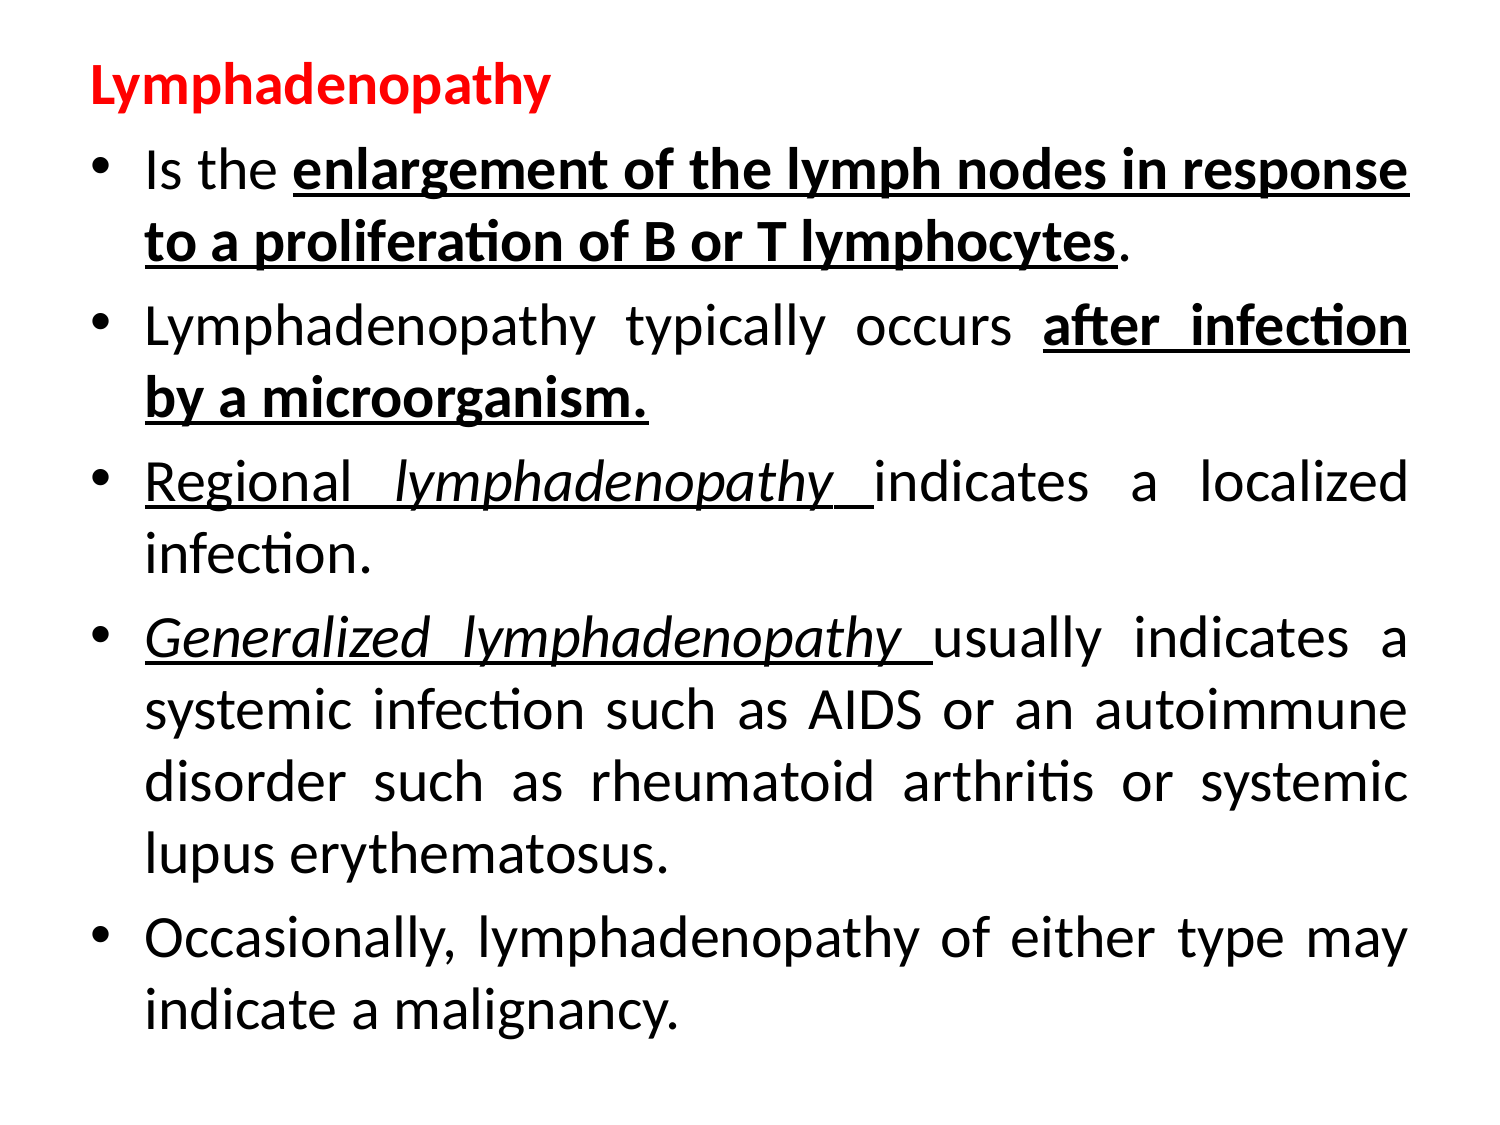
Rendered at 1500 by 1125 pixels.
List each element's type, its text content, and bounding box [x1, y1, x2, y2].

list Lymphadenopathy Is the enlargement of the lymph nodes in response to a proliferation of B or T lymphocytes. Lymphadenopathy typically occurs after infection by a microorganism. Regional lymphadenopathy indicates a localized infection. Generalized lymphadenopathy usually indicates a systemic infection such as AIDS or an autoimmune disorder such as rheumatoid arthritis or systemic lupus erythematosus. Occasionally, lymphadenopathy of either type may indicate a malignancy. [75, 37, 1425, 1050]
